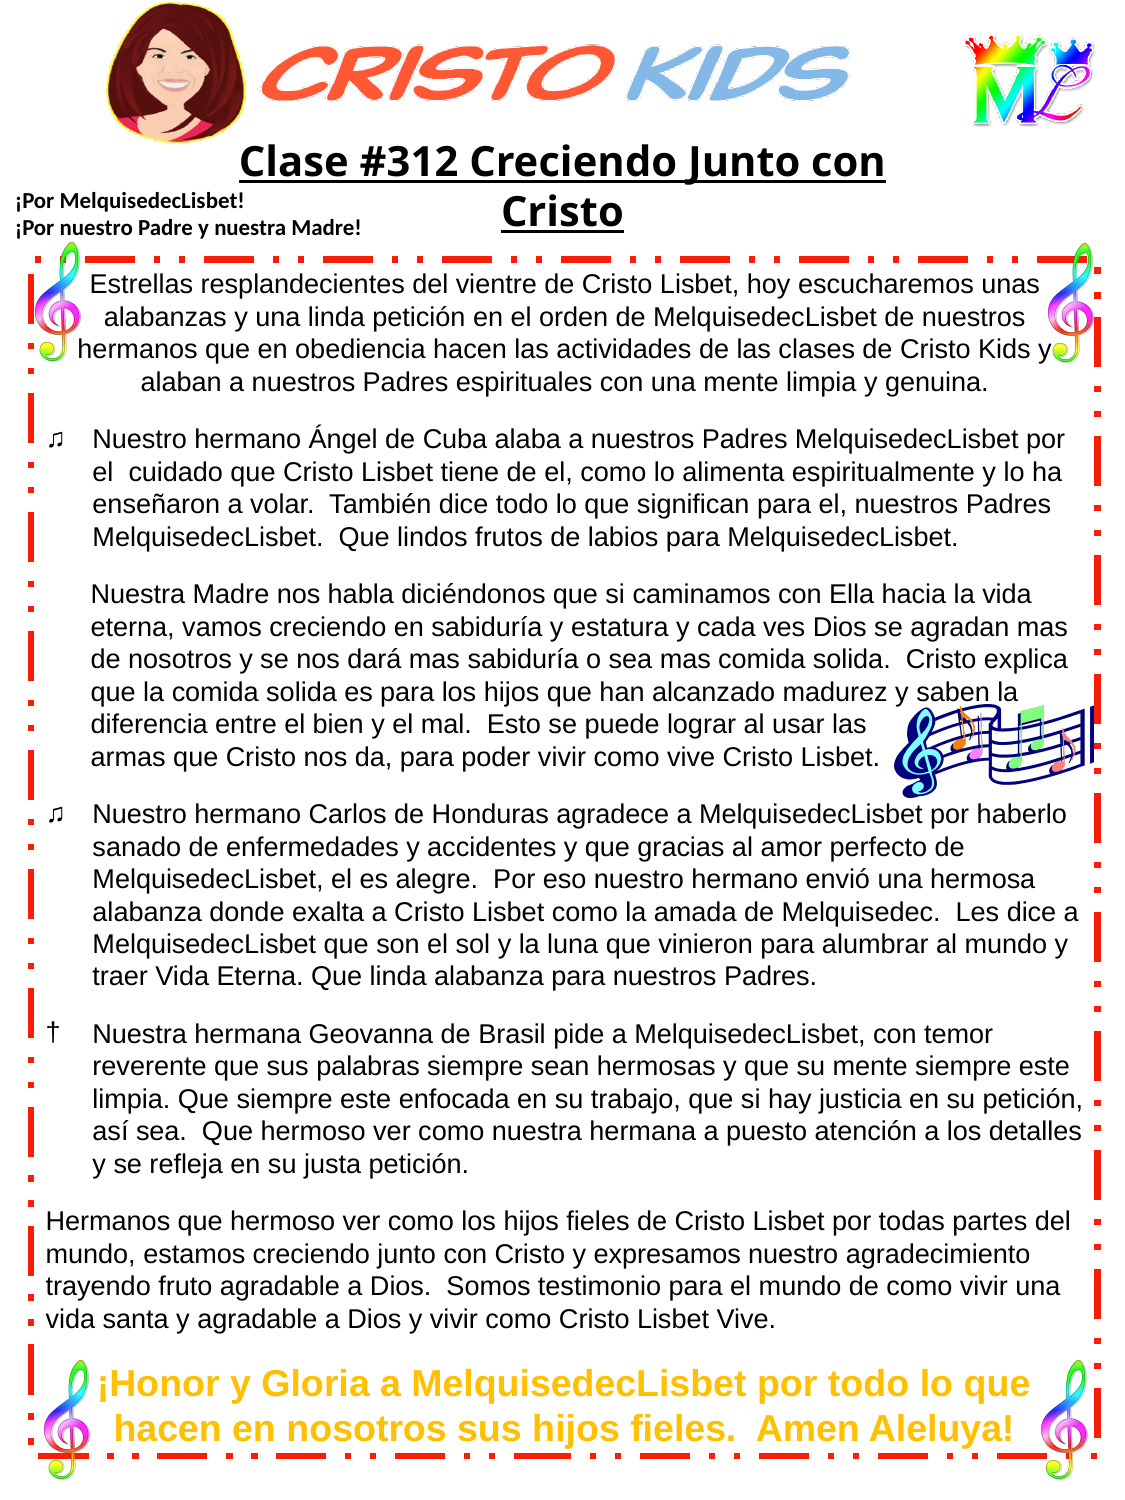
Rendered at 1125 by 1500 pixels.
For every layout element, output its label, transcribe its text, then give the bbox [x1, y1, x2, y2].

picture [1033, 231, 1110, 383]
picture [960, 31, 1098, 127]
picture [1026, 1348, 1104, 1500]
picture [894, 704, 1094, 798]
picture [73, 0, 867, 147]
picture [19, 230, 97, 382]
text_box Estrellas resplandecientes del vientre de Cristo Lisbet, hoy escucharemos unas alabanzas y una linda petición en el orden de MelquisedecLisbet de nuestros hermanos que en obediencia hacen las actividades de las clases de Cristo Kids y alaban a nuestros Padres espirituales con una mente limpia y genuina. Nuestro hermano Ángel de Cuba alaba a nuestros Padres MelquisedecLisbet por el cuidado que Cristo Lisbet tiene de el, como lo alimenta espiritualmente y lo ha enseñaron a volar. También dice todo lo que significan para el, nuestros Padres MelquisedecLisbet. Que lindos frutos de labios para MelquisedecLisbet. Nuestra Madre nos habla diciéndonos que si caminamos con Ella hacia la vida eterna, vamos creciendo en sabiduría y estatura y cada ves Dios se agradan mas de nosotros y se nos dará mas sabiduría o sea mas comida solida. Cristo explica que la comida solida es para los hijos que han alcanzado madurez y saben la diferencia entre el bien y el mal. Esto se puede lograr al usar las armas que Cristo nos da, para poder vivir como vive Cristo Lisbet. Nuestro hermano Carlos de Honduras agradece a MelquisedecLisbet por haberlo sanado de enfermedades y accidentes y que gracias al amor perfecto de MelquisedecLisbet, el es alegre. Por eso nuestro hermano envió una hermosa alabanza donde exalta a Cristo Lisbet como la amada de Melquisedec. Les dice a MelquisedecLisbet que son el sol y la luna que vinieron para alumbrar al mundo y traer Vida Eterna. Que linda alabanza para nuestros Padres. Nuestra hermana Geovanna de Brasil pide a MelquisedecLisbet, con temor reverente que sus palabras siempre sean hermosas y que su mente siempre este limpia. Que siempre este enfocada en su trabajo, que si hay justicia en su petición, así sea. Que hermoso ver como nuestra hermana a puesto atención a los detalles y se refleja en su justa petición. Hermanos que hermoso ver como los hijos fieles de Cristo Lisbet por todas partes del mundo, estamos creciendo junto con Cristo y expresamos nuestro agradecimiento trayendo fruto agradable a Dios. Somos testimonio para el mundo de como vivir una vida santa y agradable a Dios y vivir como Cristo Lisbet Vive. ¡Honor y Gloria a MelquisedecLisbet por todo lo que hacen en nosotros sus hijos fieles. Amen Aleluya! [30, 259, 1098, 1456]
picture [29, 1348, 106, 1500]
text_box ¡Por MelquisedecLisbet! ¡Por nuestro Padre y nuestra Madre! [0, 177, 384, 248]
text_box Clase #312 Creciendo Junto con Cristo [184, 127, 941, 243]
